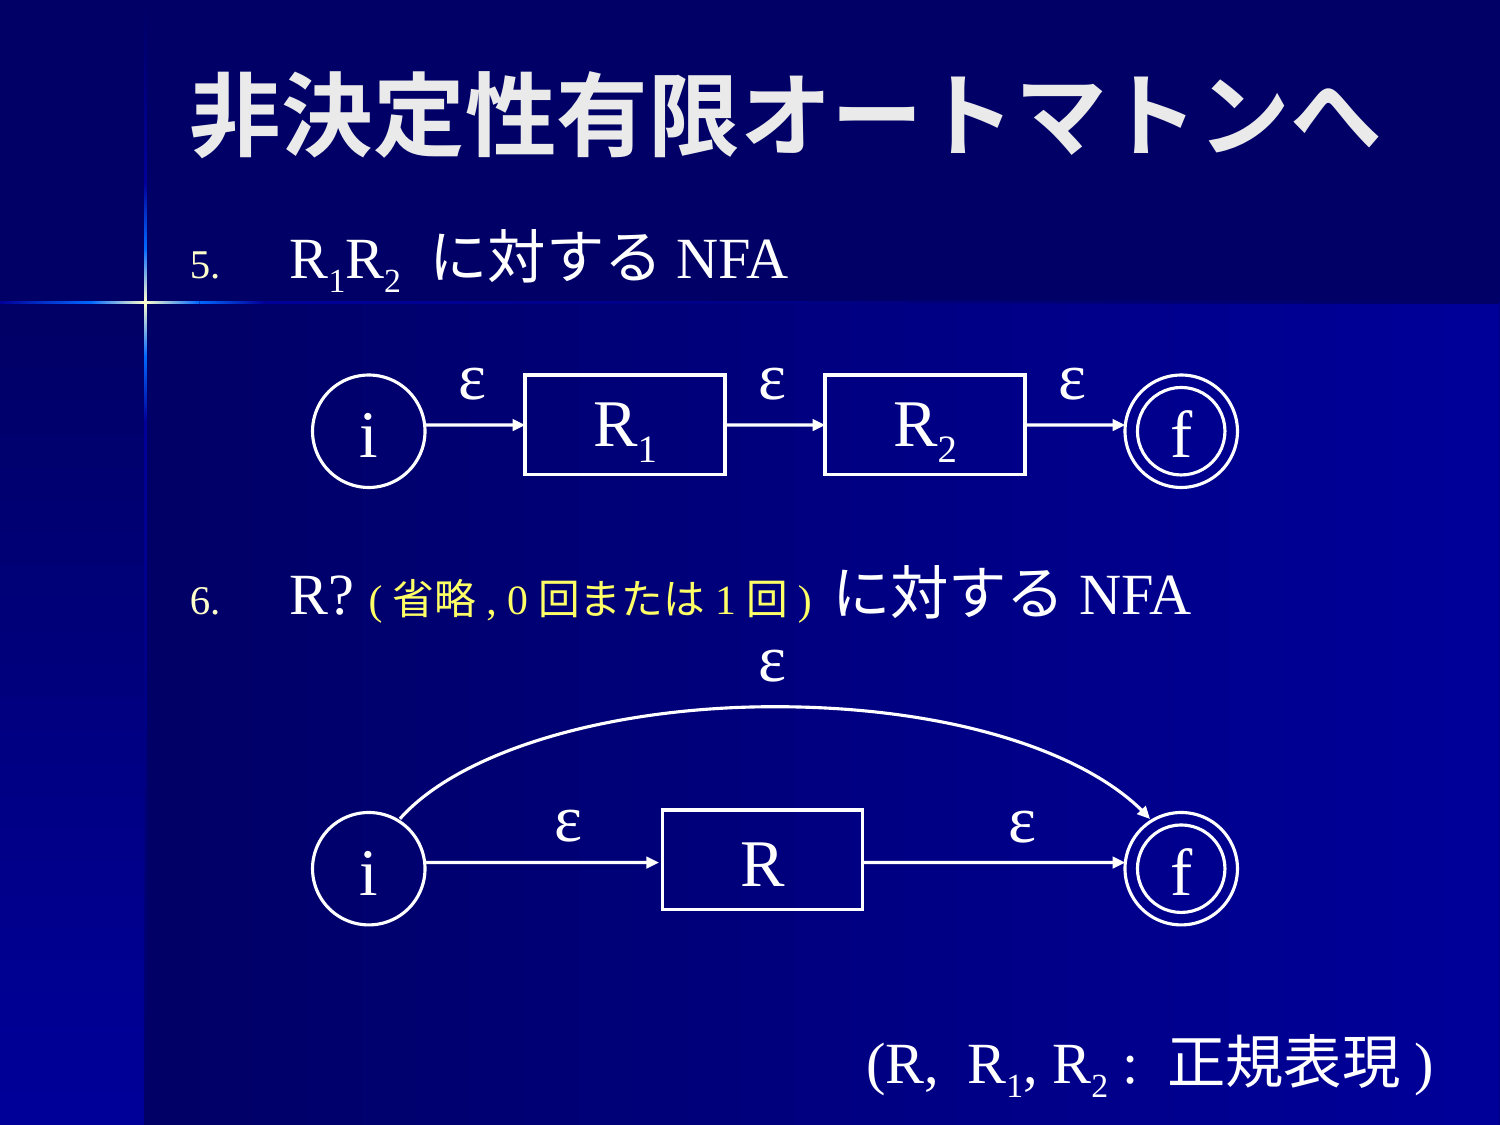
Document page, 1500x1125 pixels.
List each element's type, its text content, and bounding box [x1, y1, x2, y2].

text_box f [1129, 812, 1238, 925]
text_box [1137, 387, 1225, 475]
text_box [1143, 824, 1225, 913]
text_box R [662, 891, 863, 910]
text_box R1R2 に対するNFA R? (省略, 0回または1回) に対するNFA [174, 212, 1400, 725]
text_box i [312, 812, 421, 925]
text_box R2 [825, 375, 1025, 475]
text_box i [312, 375, 425, 488]
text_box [399, 606, 1151, 882]
text_box (R, R1, R2 : 正規表現) [851, 1017, 1449, 1113]
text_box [1024, 324, 1126, 426]
title 非決定性有限オートマトンへ [174, 49, 1413, 176]
text_box R1 [525, 375, 725, 475]
text_box f [1125, 375, 1238, 488]
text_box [424, 324, 526, 426]
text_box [724, 324, 826, 426]
